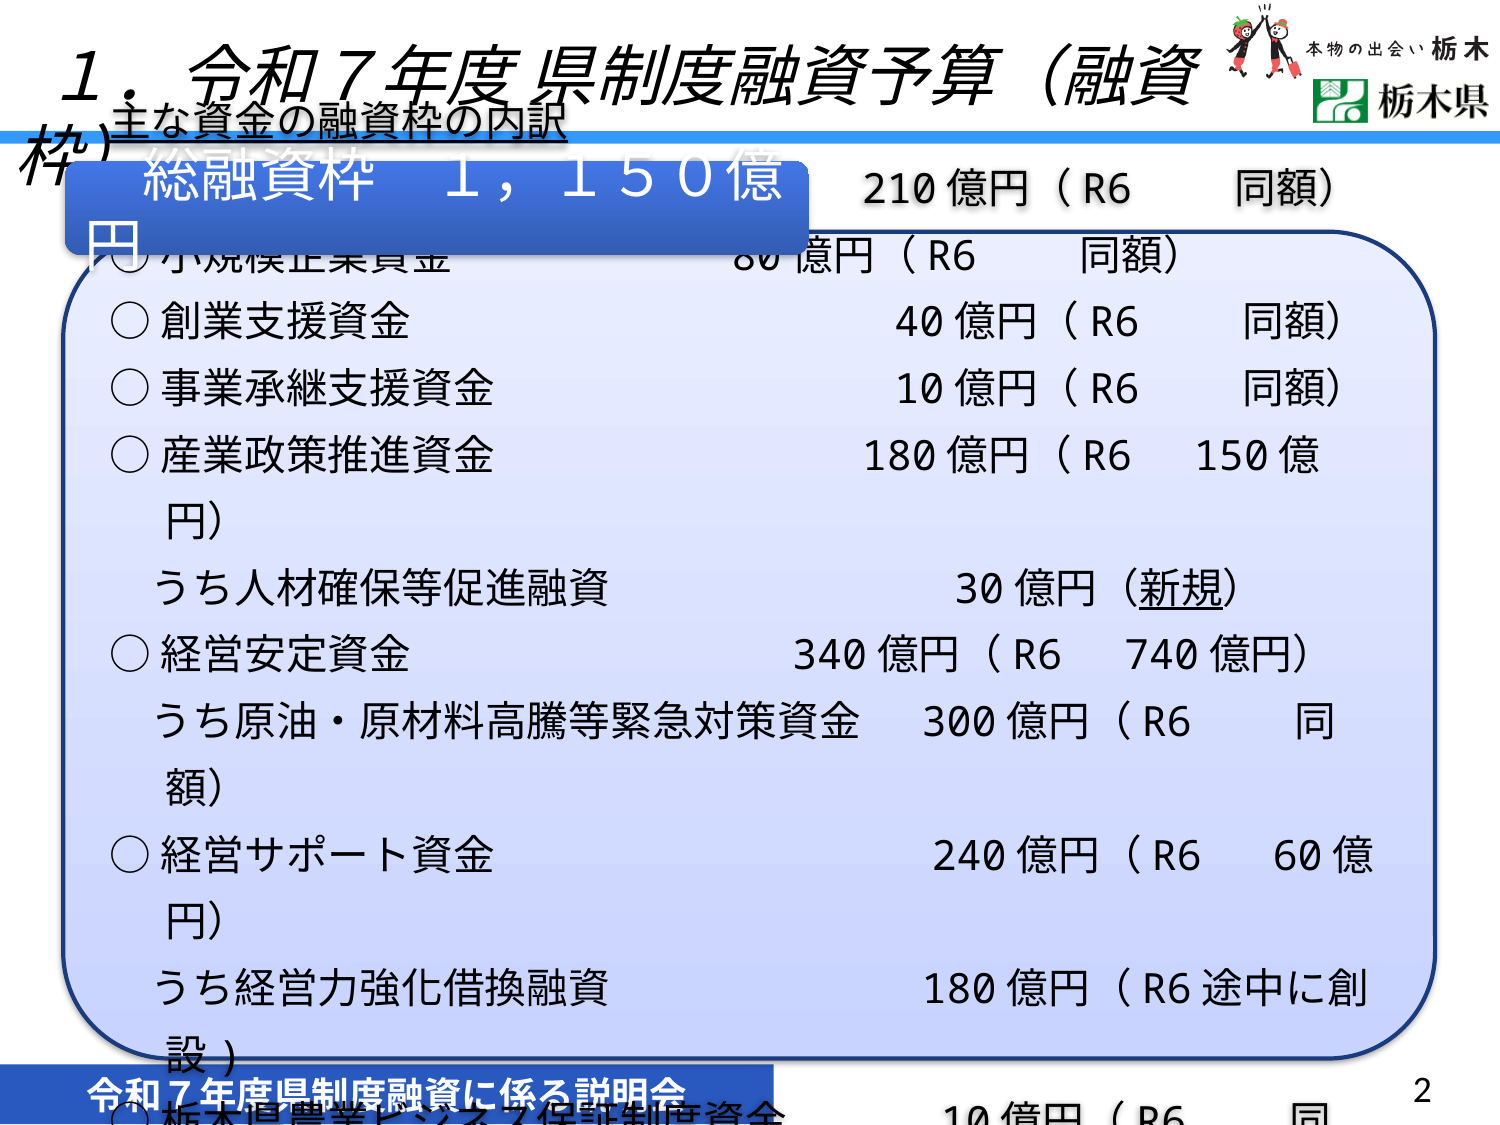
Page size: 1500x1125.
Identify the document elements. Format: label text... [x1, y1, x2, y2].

picture [1223, 2, 1490, 124]
text_box 総融資枠 １，１５０億円 [64, 160, 810, 256]
slide_number 2 [1096, 1057, 1447, 1118]
text_box 主な資金の融資枠の内訳 ○一般資金 210億円（R6 同額） ○小規模企業資金 80億円（R6 同額） ○創業支援資金 40億円（R6 同額） ○事業承継支援資金 10億円（R6 同額） ○産業政策推進資金 180億円（R6 150億円） うち人材確保等促進融資 30億円（新規） ○経営安定資金 340億円（R6 740億円） うち原油・原材料高騰等緊急対策資金 300億円（R6 同額） ○経営サポート資金 240億円（R6 60億円） うち経営力強化借換融資 180億円（R6途中に創設) ○栃木県農業ビジネス保証制度資金 10億円（R6 同額） [62, 230, 1436, 1060]
text_box １．令和７年度 県制度融資予算（融資枠） [0, 26, 1223, 202]
